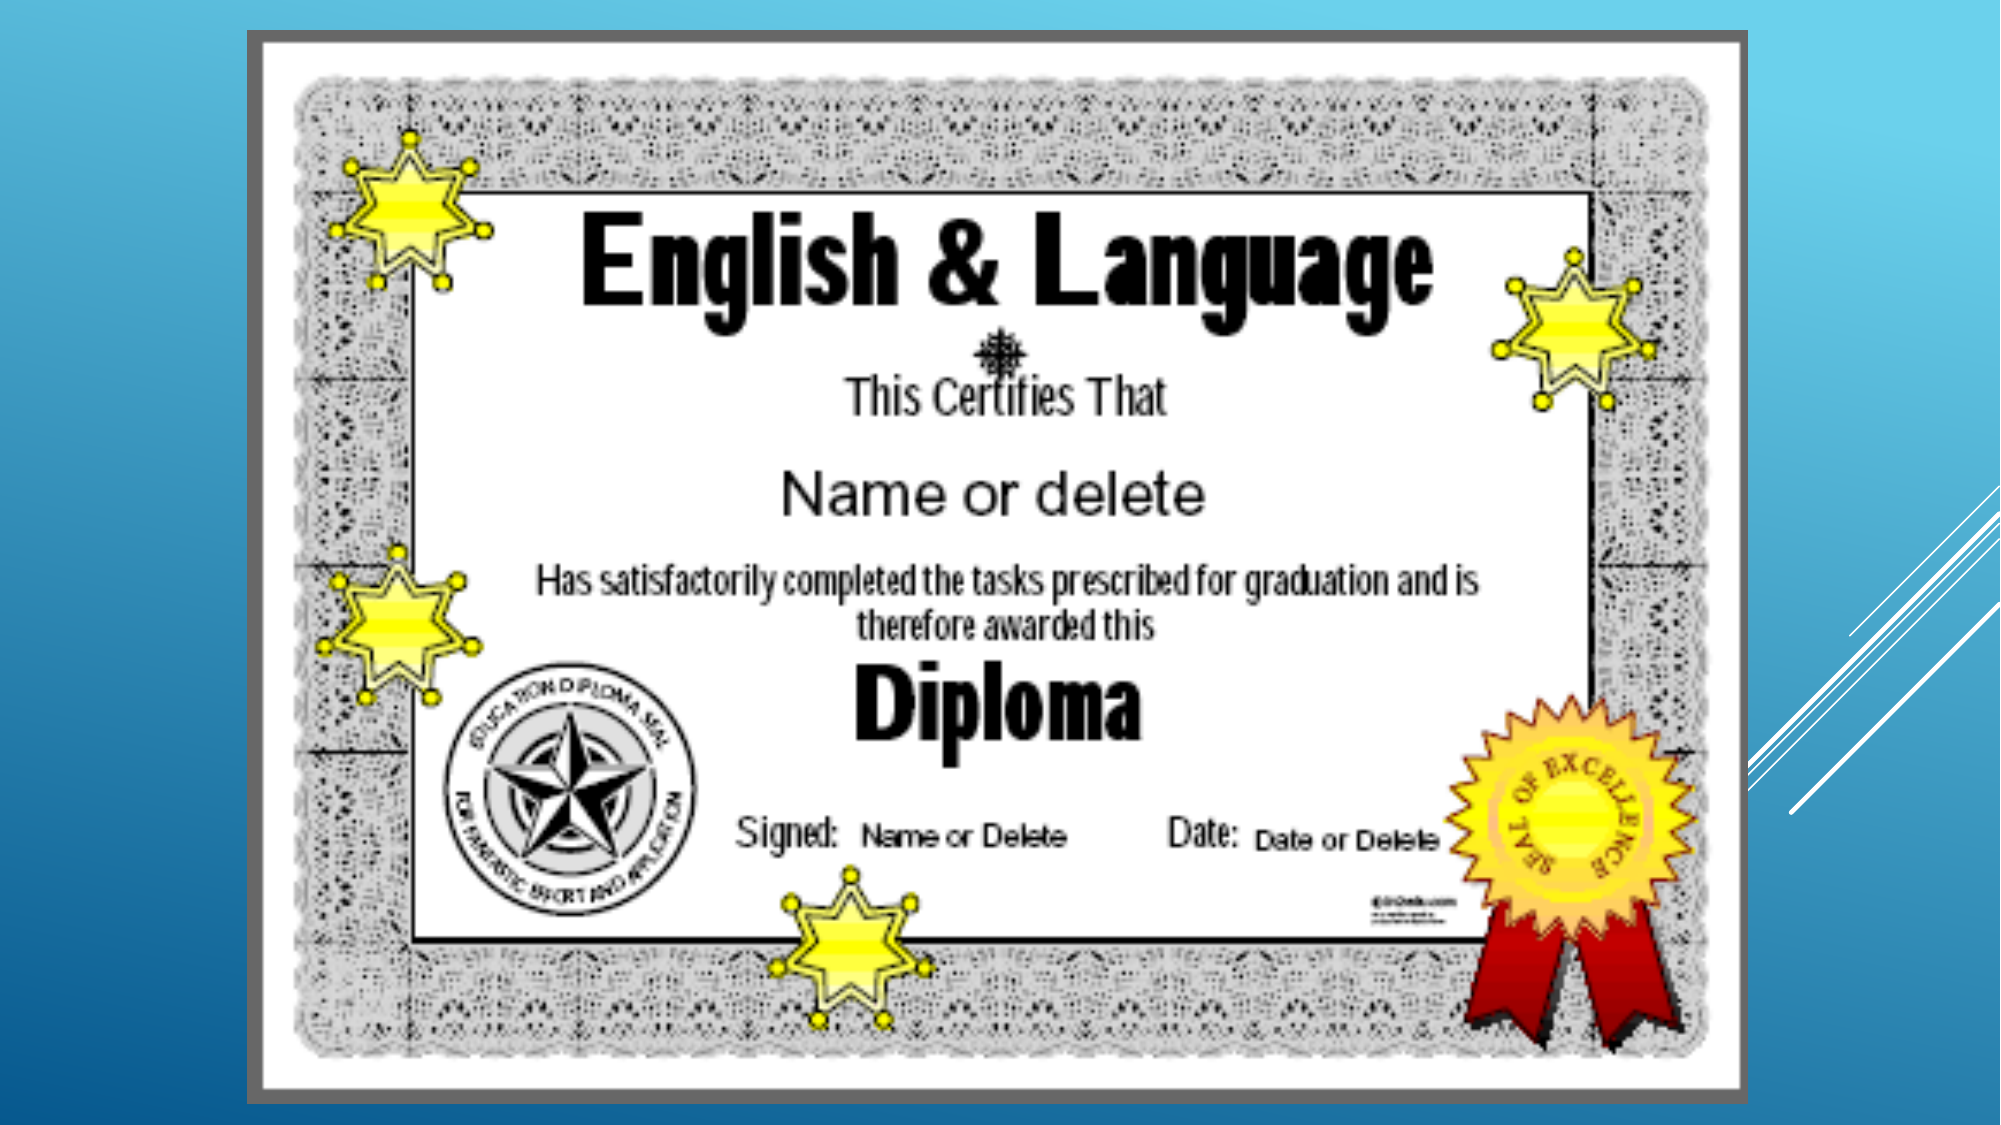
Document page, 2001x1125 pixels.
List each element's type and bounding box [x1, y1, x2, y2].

picture [246, 30, 1748, 1104]
